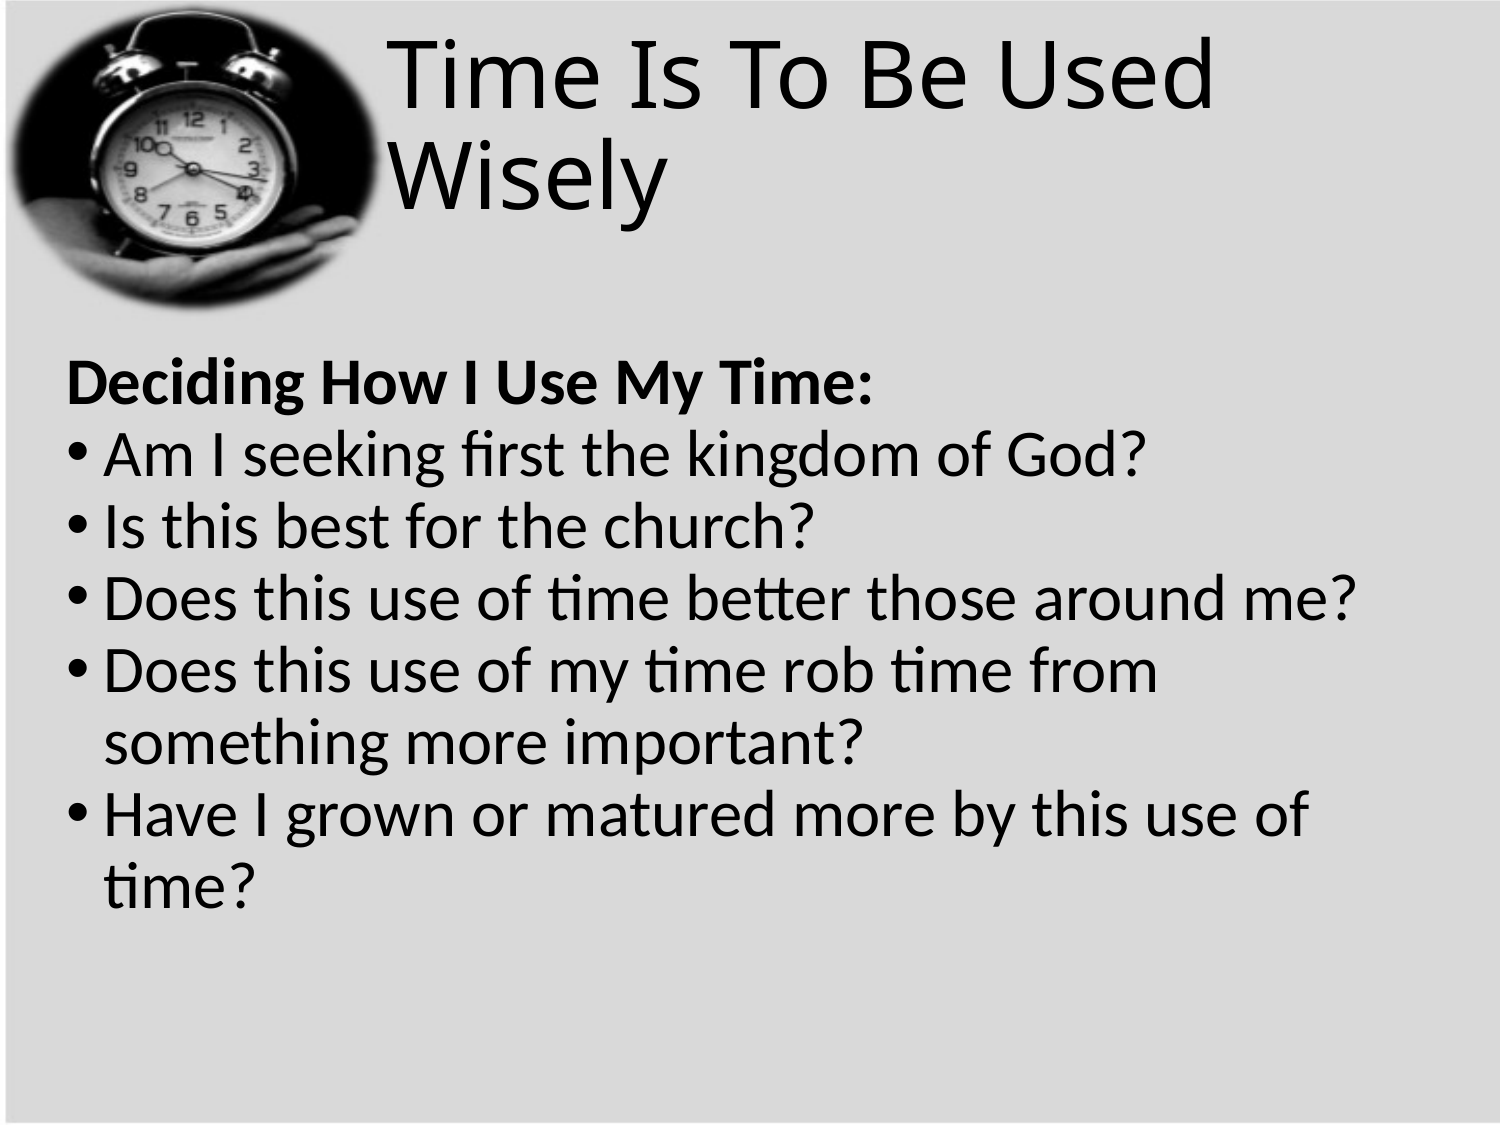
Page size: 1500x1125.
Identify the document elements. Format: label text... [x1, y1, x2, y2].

picture [0, 0, 1500, 1125]
title Time Is To Be Used Wisely [371, 19, 1474, 238]
list Deciding How I Use My Time: Am I seeking first the kingdom of God? Is this best for the church? Does this use of time better those around me? Does this use of my time rob time from something more important? Have I grown or matured more by this use of time? [51, 339, 1474, 1106]
